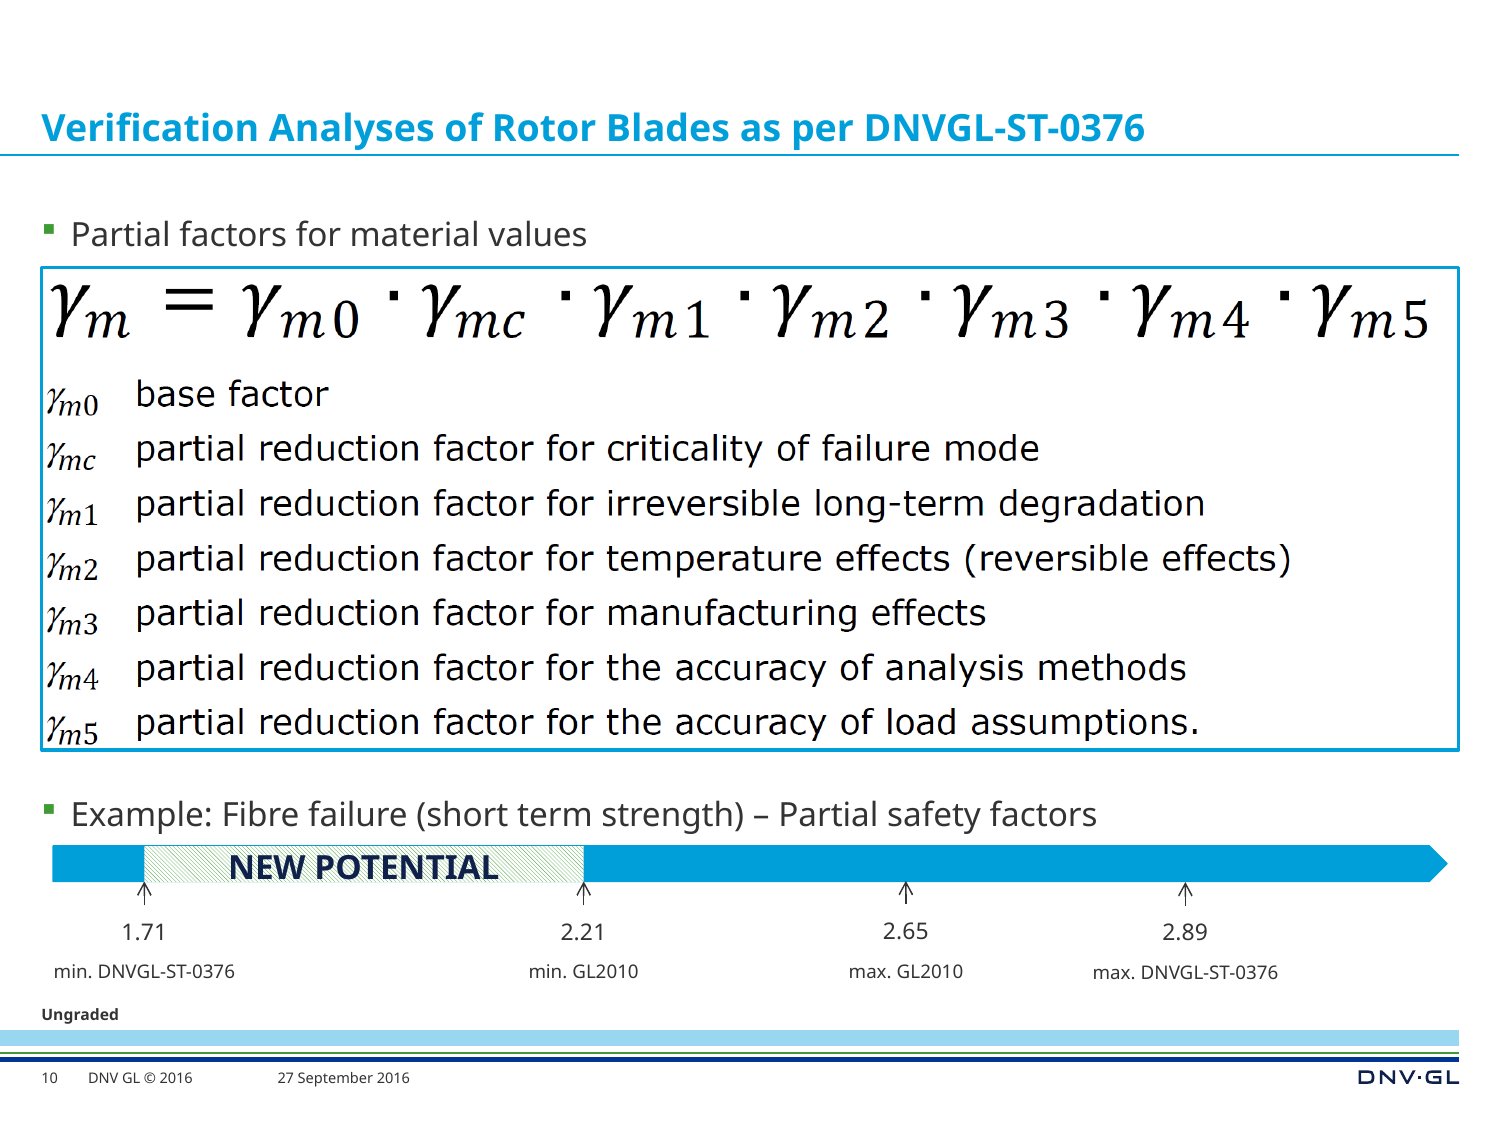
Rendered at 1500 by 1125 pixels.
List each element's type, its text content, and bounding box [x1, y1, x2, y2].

text_box [40, 265, 1461, 752]
text_box 1.71 min. DNVGL-ST-0376 [53, 913, 236, 983]
text_box 2.65 max. GL2010 [848, 913, 964, 983]
picture [44, 270, 1436, 355]
list Partial factors for material values Example: Fibre failure (short term strength) – Partial safety factors [41, 752, 1459, 983]
text_box 2.89 max. DNVGL-ST-0376 [1092, 914, 1279, 984]
list Partial factors for material values Example: Fibre failure (short term strength) – Partial safety factors [41, 208, 1459, 265]
text_box 2.21 min. GL2010 [528, 913, 639, 983]
title Verification Analyses of Rotor Blades as per DNVGL-ST-0376 [41, 39, 1459, 150]
slide_number 10 [41, 1069, 81, 1099]
text_box NEW POTENTIAL [142, 844, 586, 884]
text_box [50, 843, 1450, 884]
picture [44, 373, 1294, 747]
